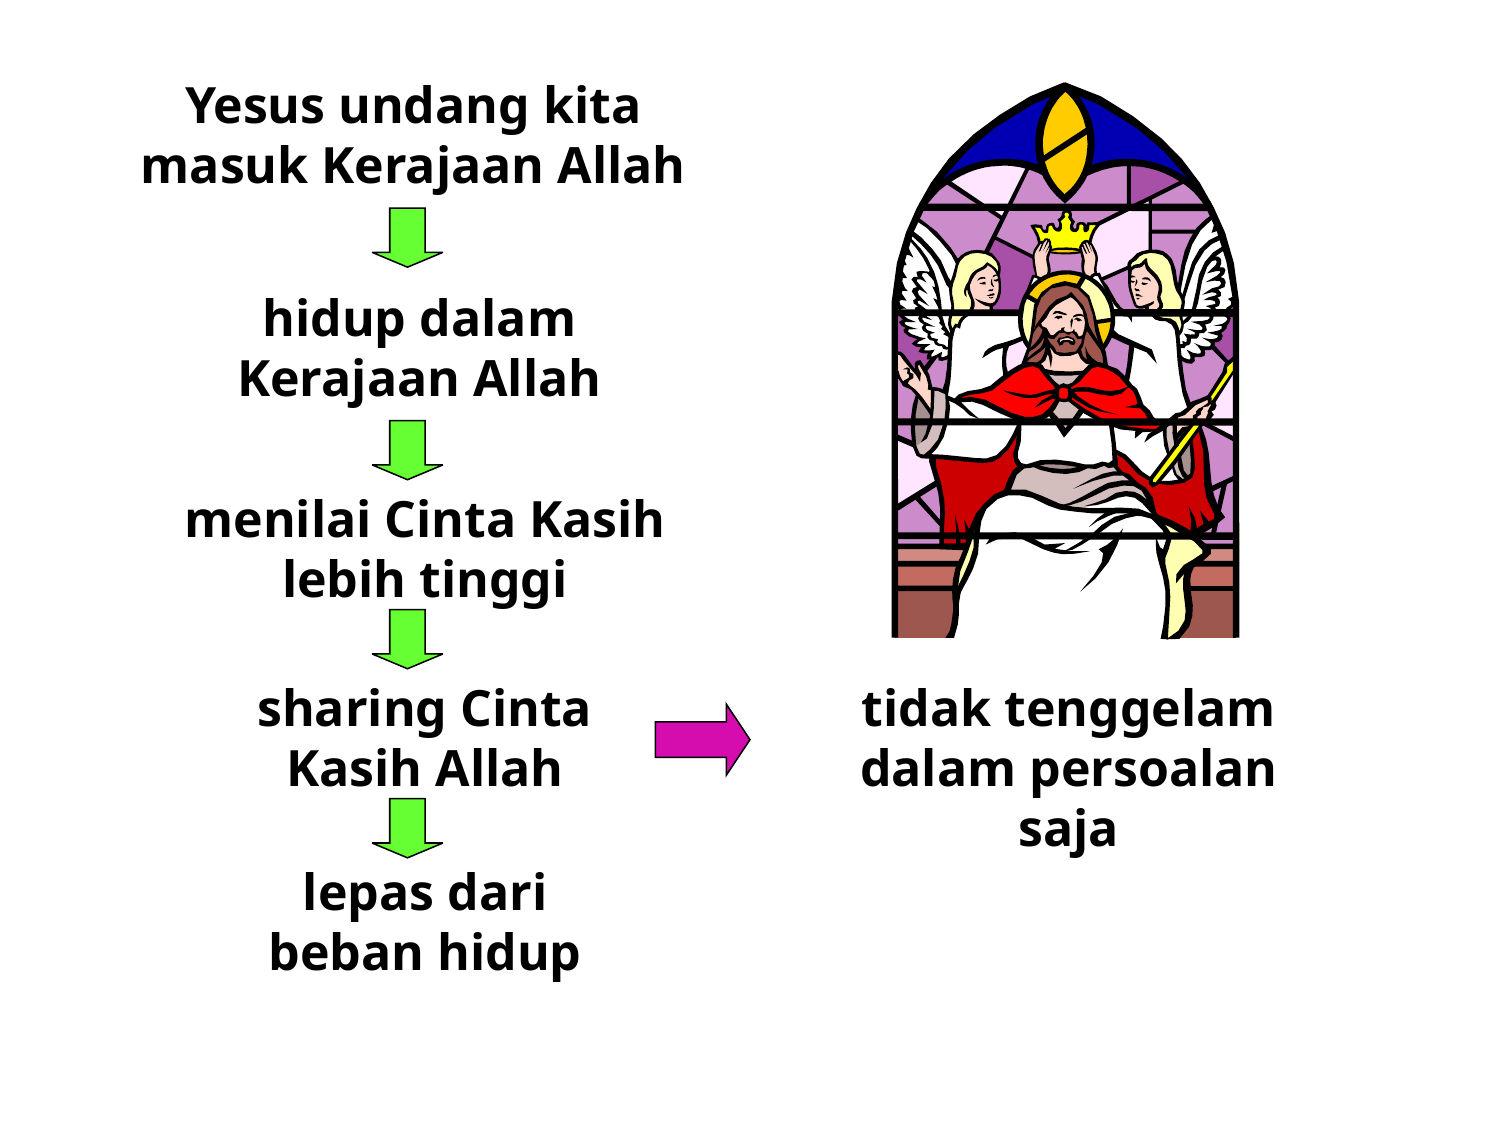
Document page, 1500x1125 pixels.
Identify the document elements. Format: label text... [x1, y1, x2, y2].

text_box [372, 798, 443, 858]
text_box [372, 420, 443, 480]
text_box sharing Cinta Kasih Allah [194, 668, 656, 804]
text_box hidup dalam Kerajaan Allah [159, 278, 680, 414]
text_box tidak tenggelam dalam persoalan saja [797, 668, 1341, 864]
text_box [372, 609, 443, 669]
text_box Yesus undang kita masuk Kerajaan Allah [88, 66, 739, 202]
text_box [655, 704, 751, 776]
text_box [372, 208, 443, 268]
text_box menilai Cinta Kasih lebih tinggi [159, 479, 691, 615]
text_box lepas dari beban hidup [230, 852, 620, 988]
picture [891, 77, 1245, 645]
